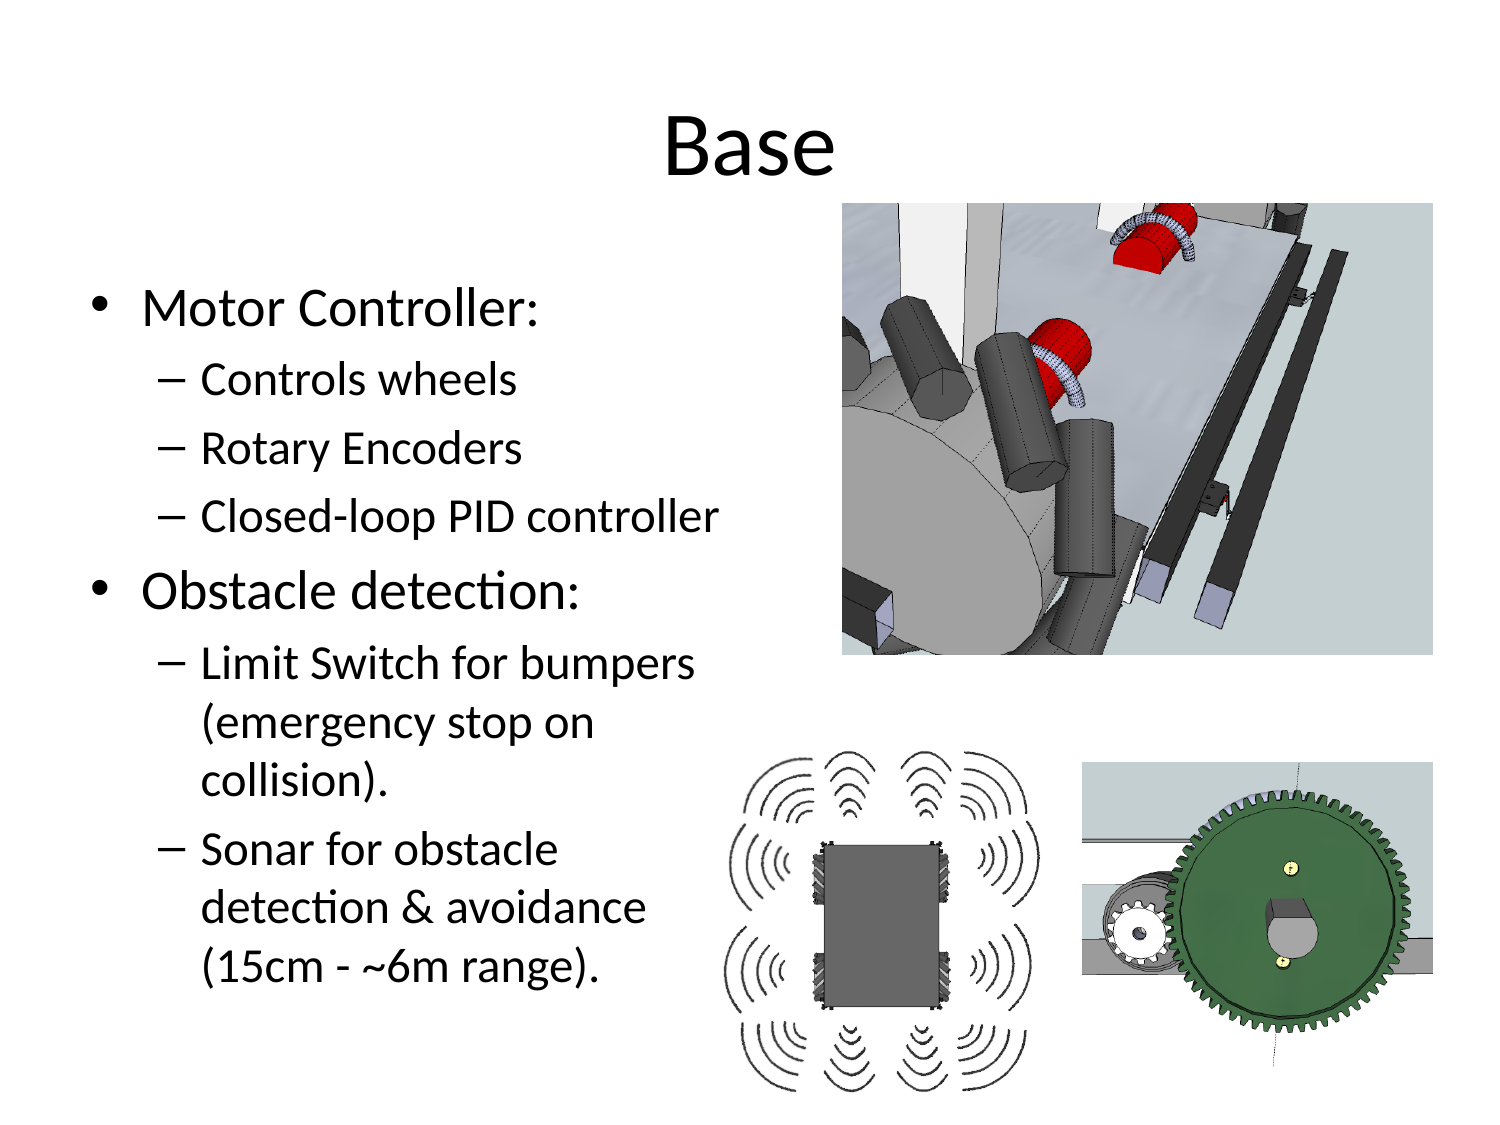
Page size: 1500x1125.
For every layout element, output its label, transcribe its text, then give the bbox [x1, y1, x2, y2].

picture [697, 736, 1433, 1108]
list Motor Controller: Controls wheels Rotary Encoders Closed-loop PID controller Obstacle detection: Limit Switch for bumpers (emergency stop on collision). Sonar for obstacle detection & avoidance (15cm - ~6m range). [75, 262, 743, 1005]
picture [842, 203, 1433, 655]
title Base [75, 45, 1425, 233]
